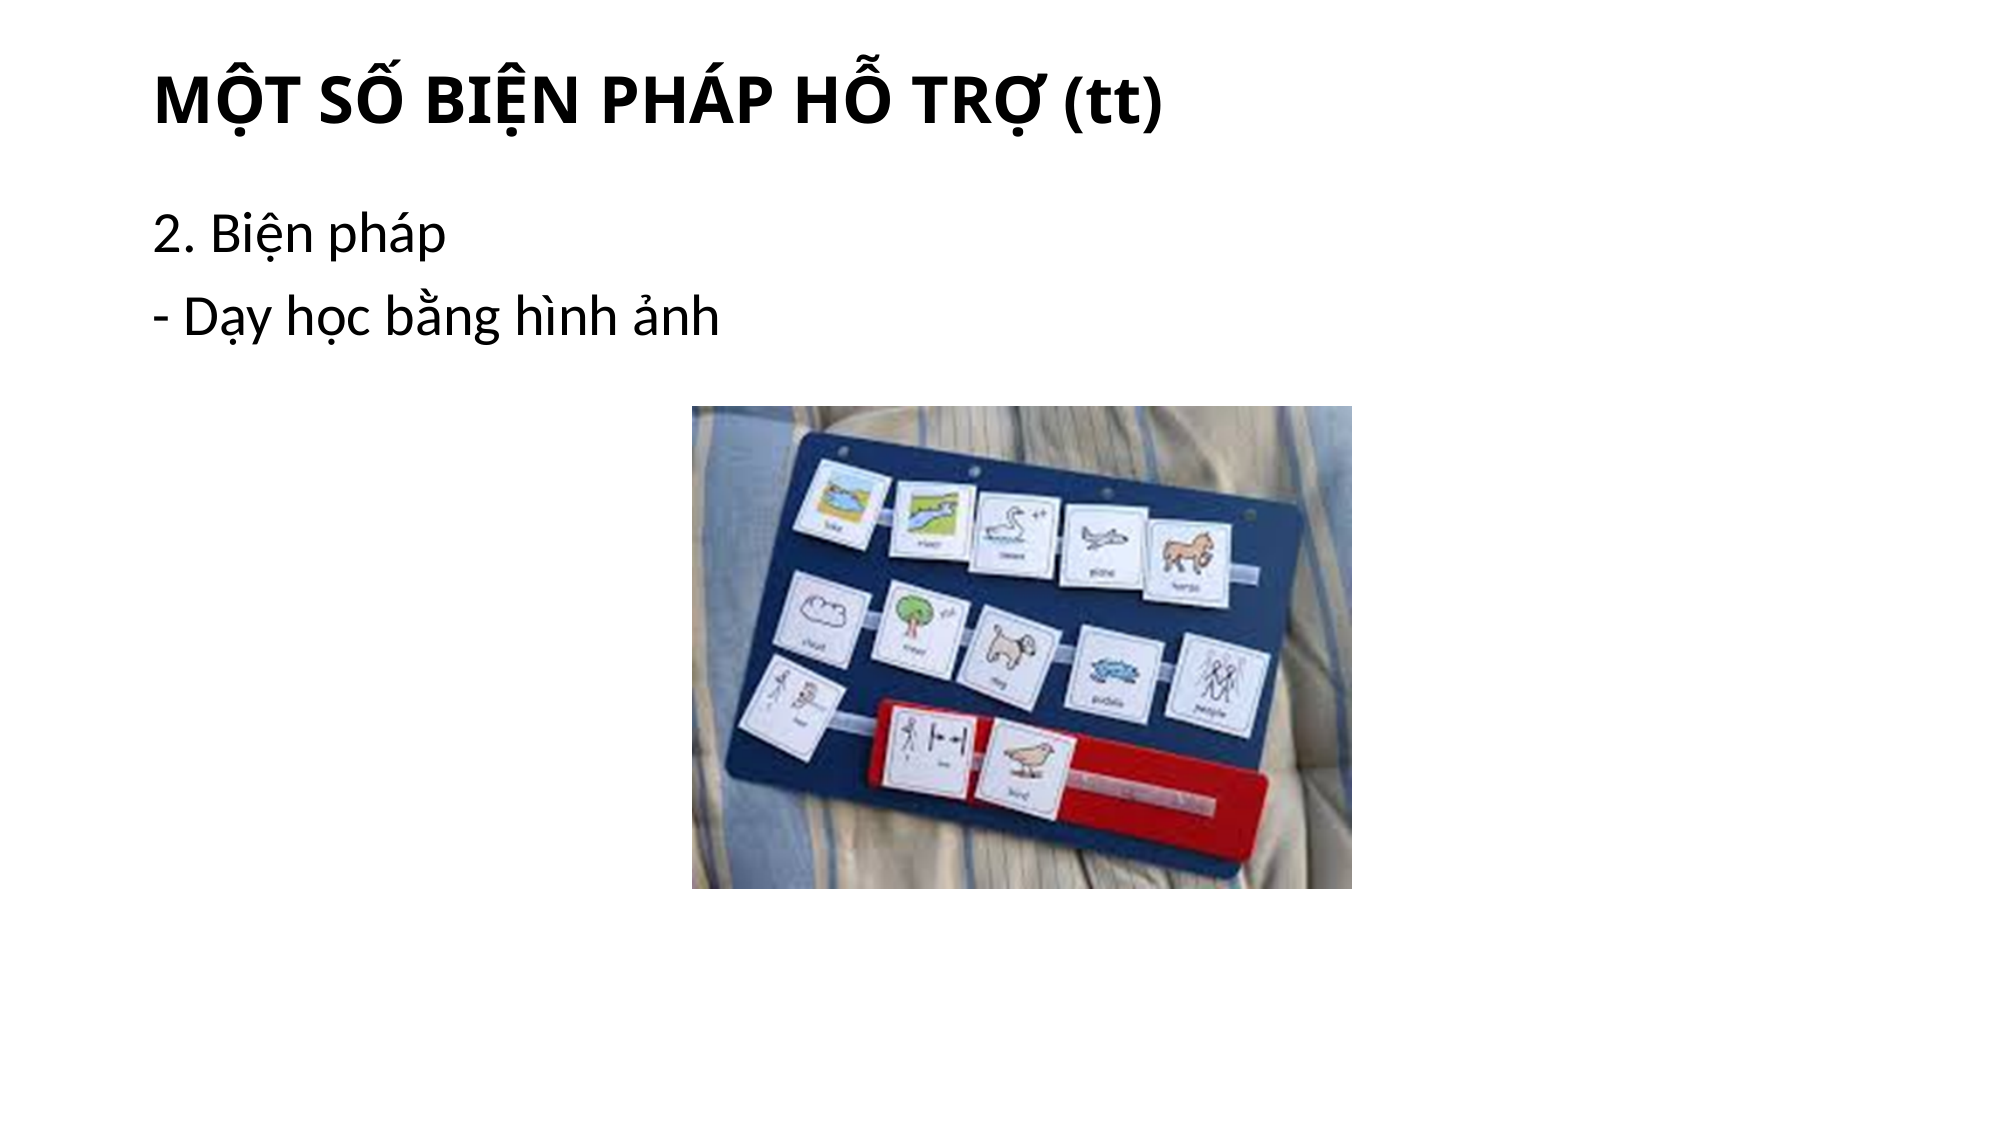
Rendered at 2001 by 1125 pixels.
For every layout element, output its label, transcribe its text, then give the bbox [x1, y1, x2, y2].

title MỘT SỐ BIỆN PHÁP HỖ TRỢ (tt) [137, 59, 1863, 146]
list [692, 406, 1352, 889]
list 2. Biện pháp - Dạy học bằng hình ảnh [137, 194, 984, 1016]
